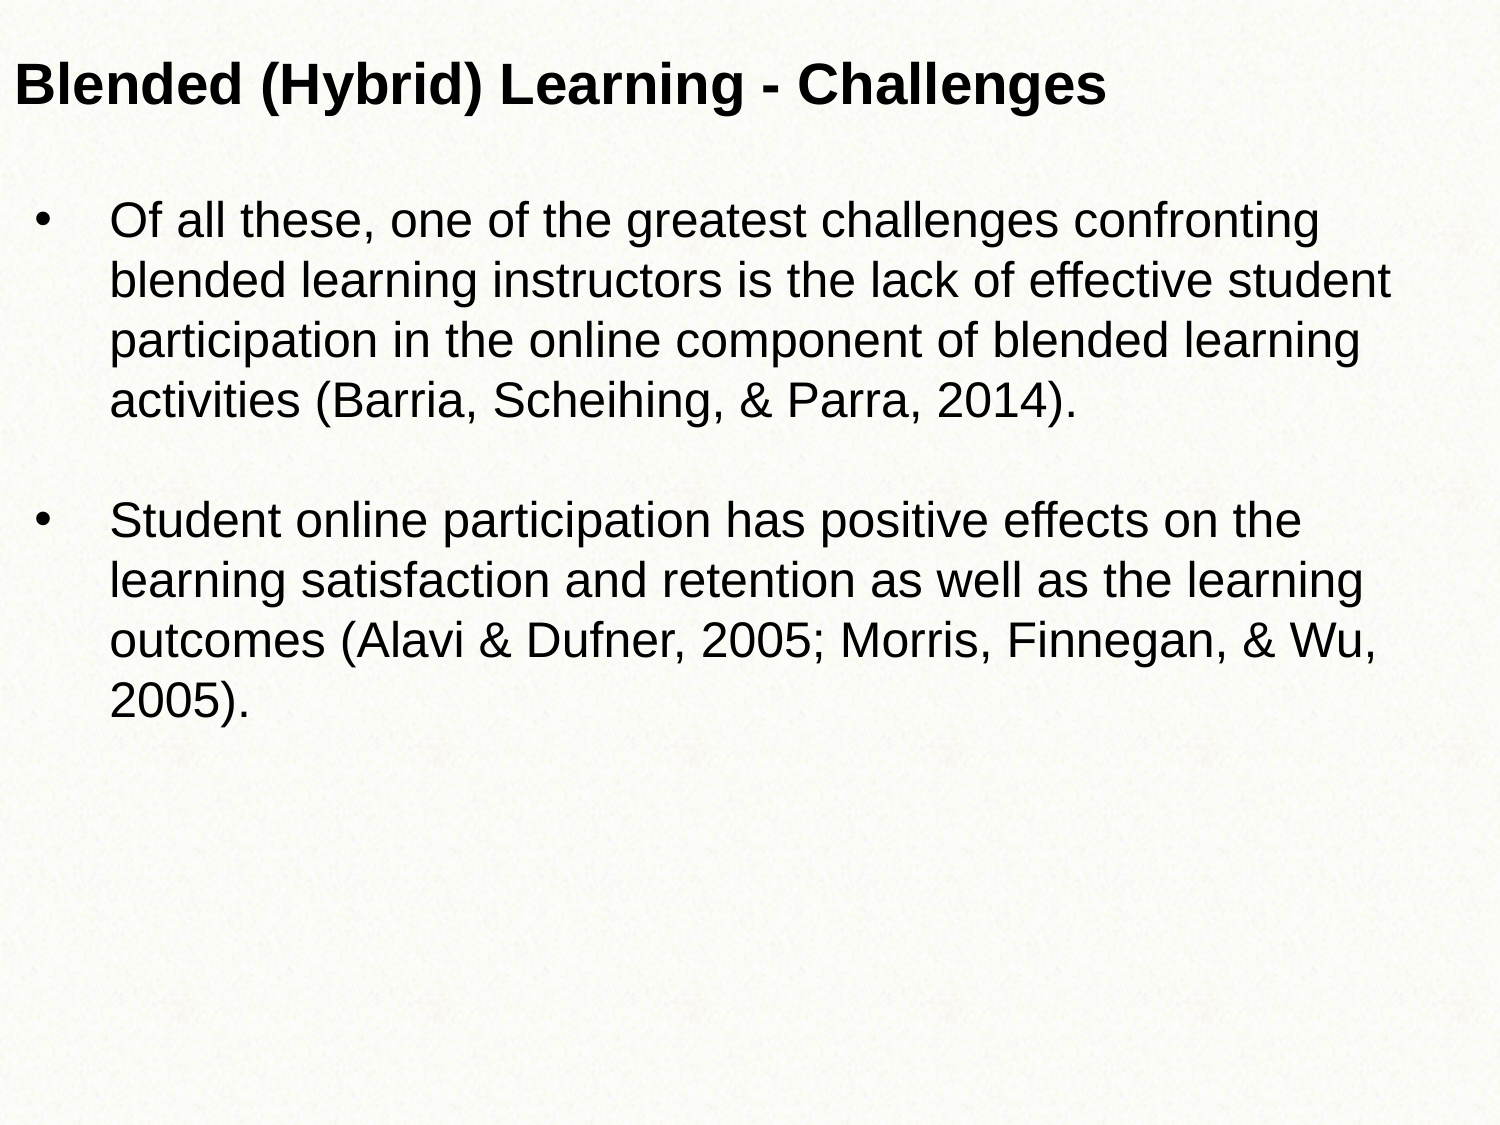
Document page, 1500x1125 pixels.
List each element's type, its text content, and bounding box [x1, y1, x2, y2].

text_box Of all these, one of the greatest challenges confronting blended learning instructors is the lack of effective student participation in the online component of blended learning activities (Barria, Scheihing, & Parra, 2014). Student online participation has positive effects on the learning satisfaction and retention as well as the learning outcomes (Alavi & Dufner, 2005; Morris, Finnegan, & Wu, 2005). [19, 180, 1500, 856]
text_box Blended (Hybrid) Learning - Challenges [0, 39, 1418, 124]
